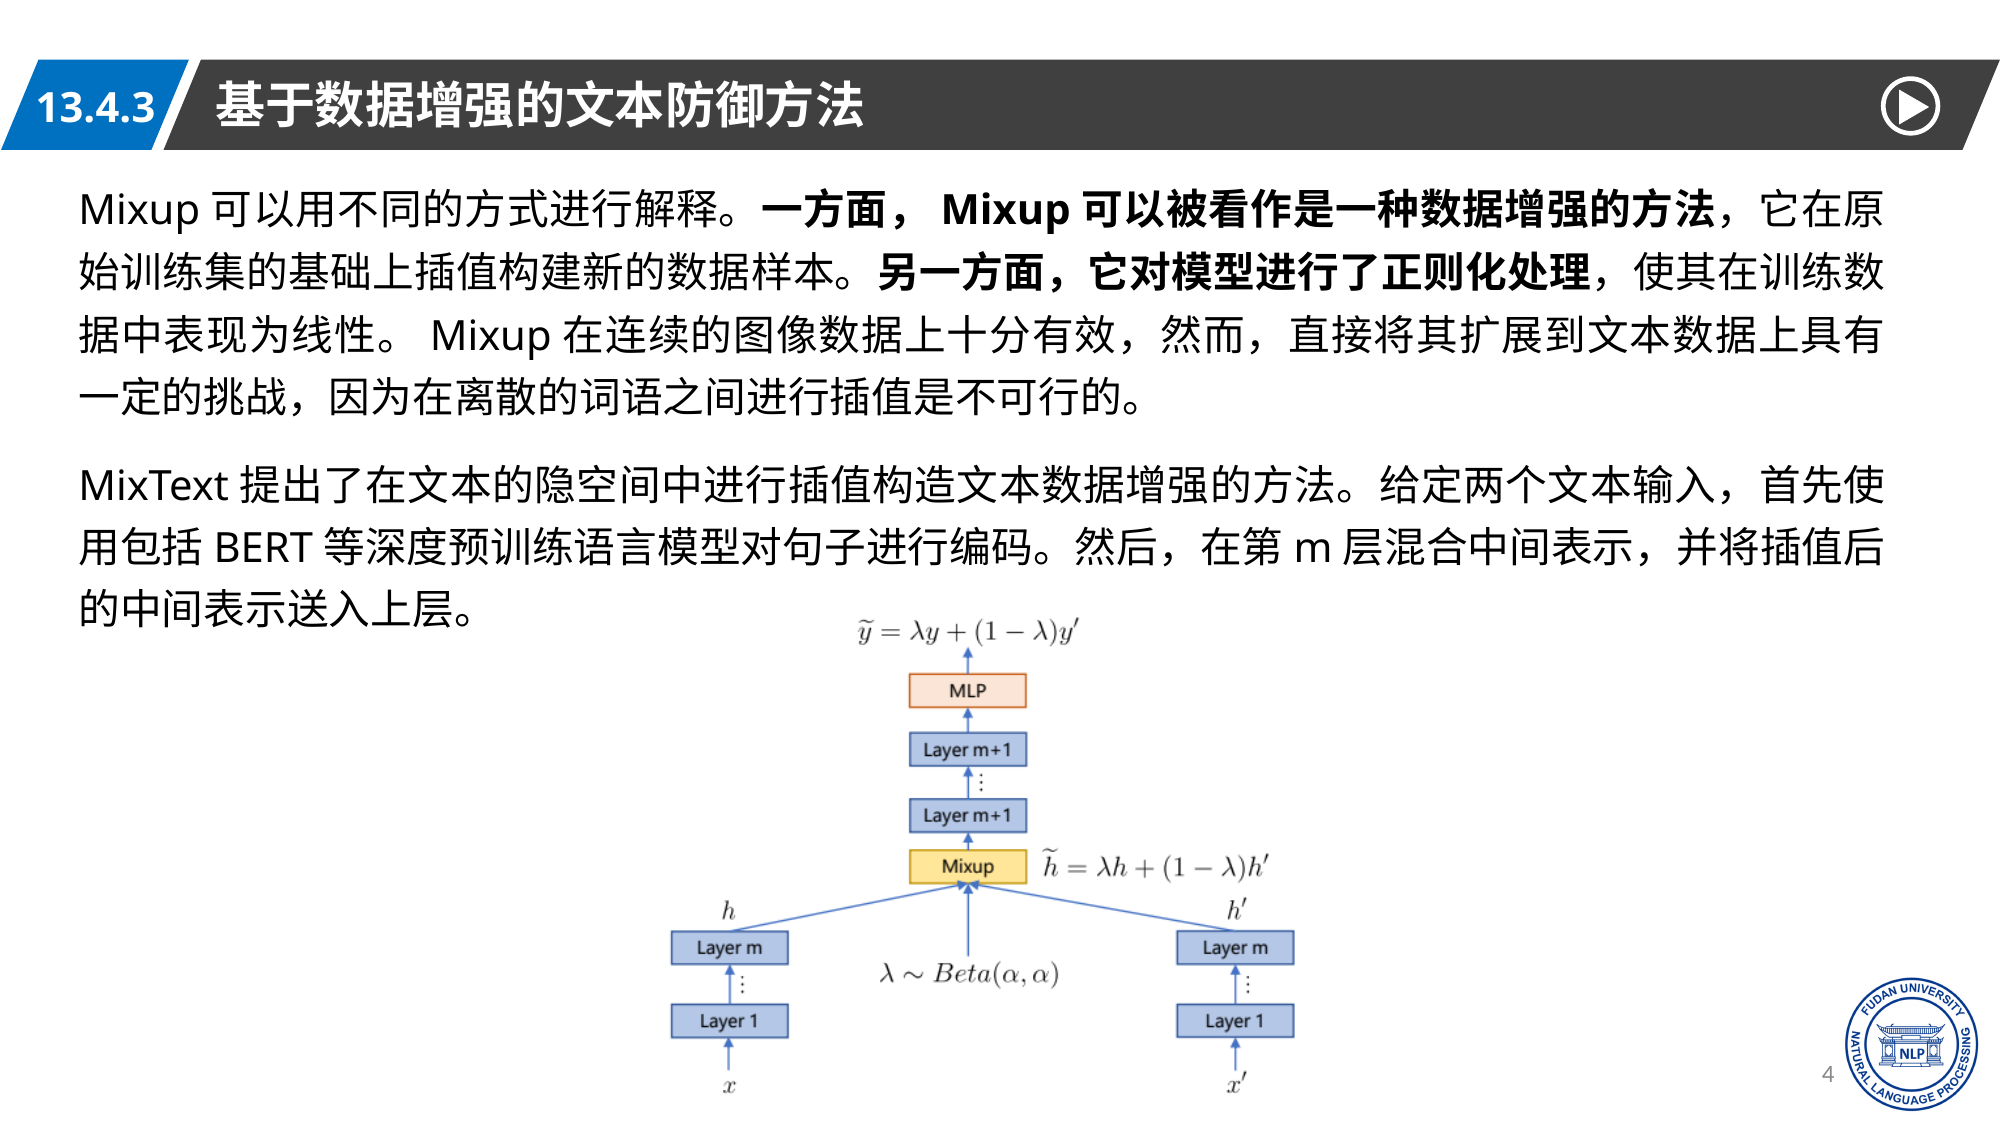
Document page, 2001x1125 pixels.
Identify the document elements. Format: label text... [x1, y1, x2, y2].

slide_number 47 [1412, 1042, 1863, 1103]
text_box [32, 59, 189, 89]
picture [615, 611, 1348, 1103]
picture [1834, 972, 1985, 1117]
text_box [1, 116, 157, 150]
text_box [1883, 78, 1939, 134]
text_box 基于数据增强的文本防御方法 [200, 66, 880, 142]
text_box [163, 59, 2000, 150]
text_box Mixup可以用不同的方式进行解释。一方面，Mixup可以被看作是一种数据增强的方法，它在原始训练集的基础上插值构建新的数据样本。另一方面，它对模型进行了正则化处理，使其在训练数据中表现为线性。Mixup在连续的图像数据上十分有效，然而，直接将其扩展到文本数据上具有一定的挑战，因为在离散的词语之间进行插值是不可行的。 MixText提出了在文本的隐空间中进行插值构造文本数据增强的方法。给定两个文本输入，首先使用包括BERT等深度预训练语言模型对句子进行编码。然后，在第m层混合中间表示，并将插值后的中间表示送入上层。 [63, 163, 1900, 641]
text_box 13.4.3 [15, 73, 177, 138]
